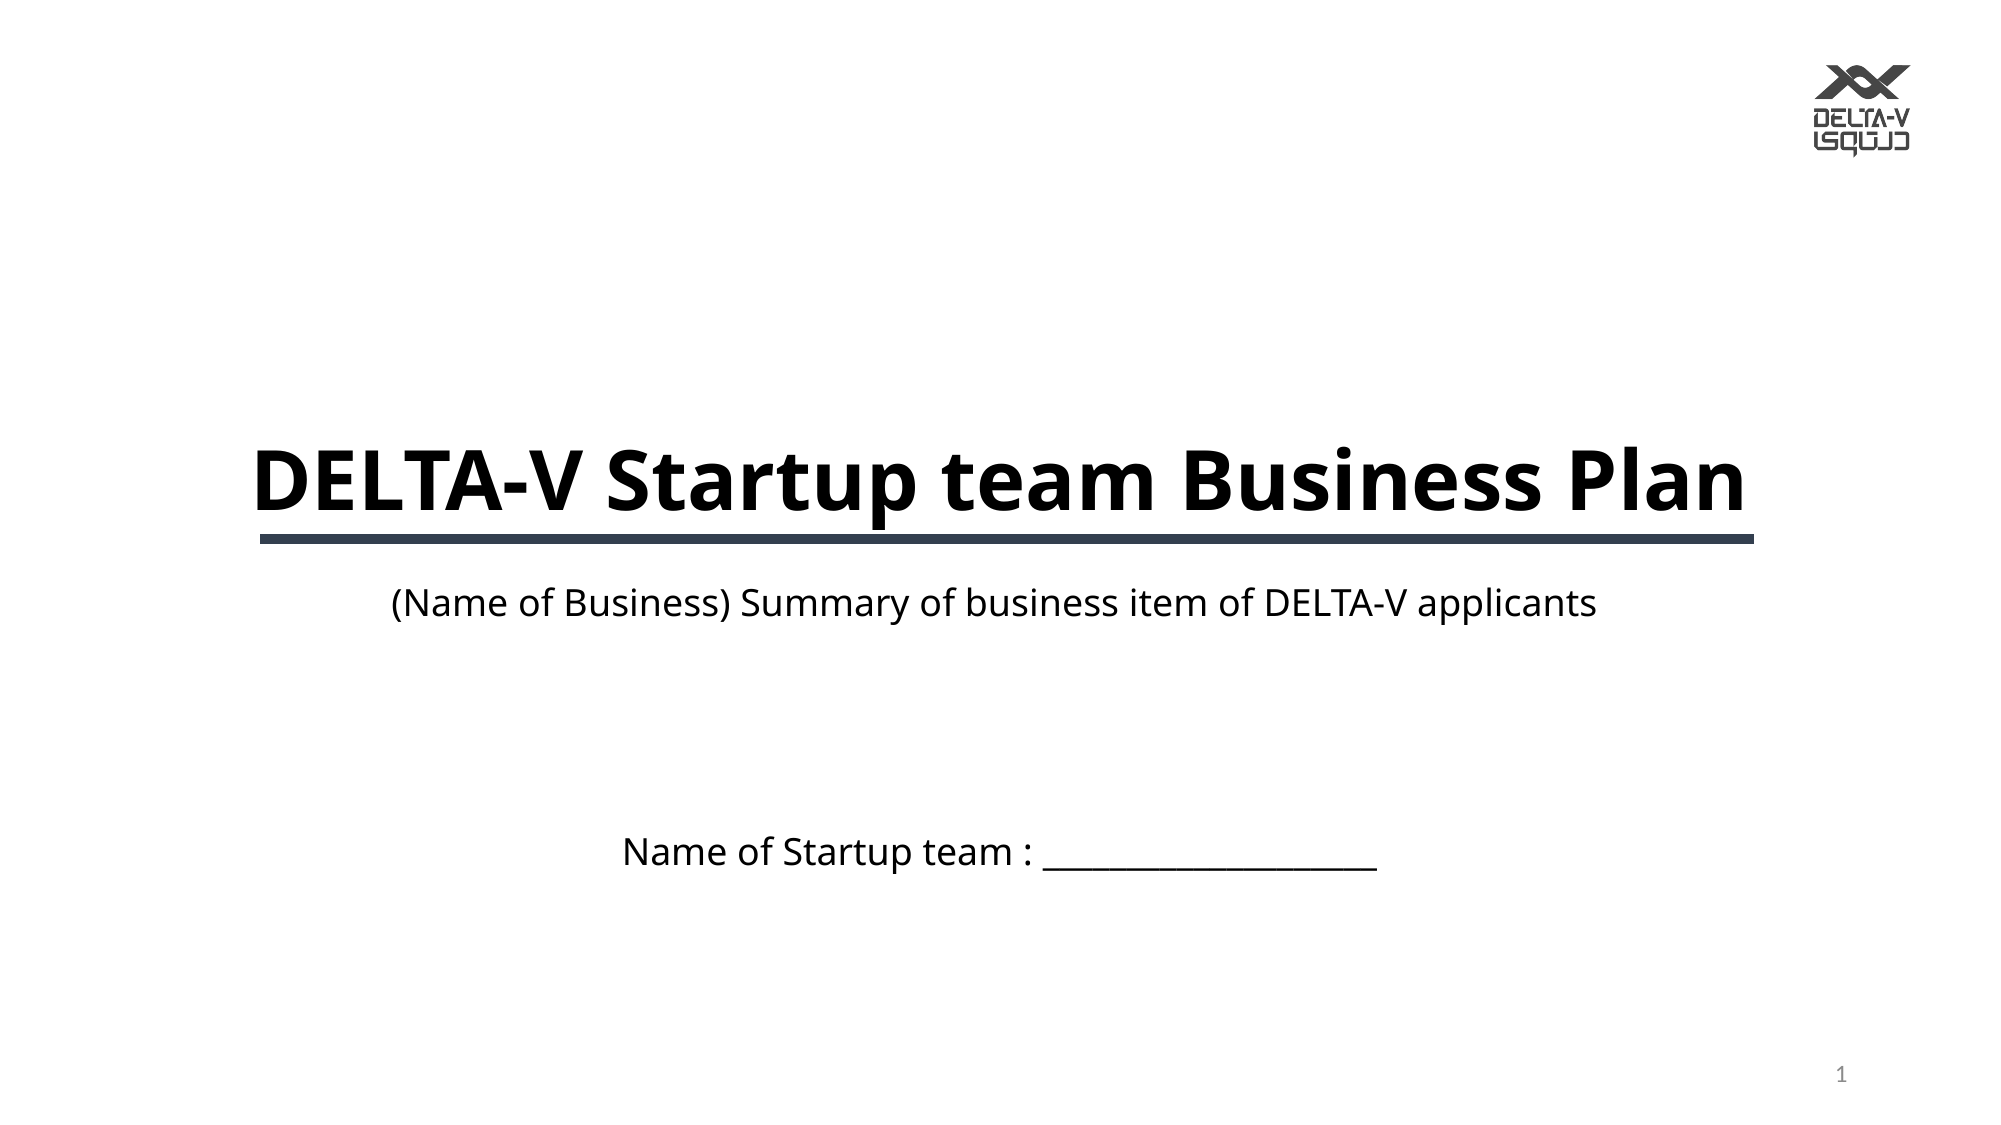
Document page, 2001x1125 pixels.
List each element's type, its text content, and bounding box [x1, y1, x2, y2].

text_box Name of Startup team : ____________________ [410, 820, 1590, 881]
picture [1814, 65, 1911, 158]
text_box DELTA-V Startup team Business Plan [169, 419, 1831, 534]
slide_number 1 [1412, 1042, 1863, 1103]
text_box (Name of Business) Summary of business item of DELTA-V applicants [293, 571, 1707, 631]
